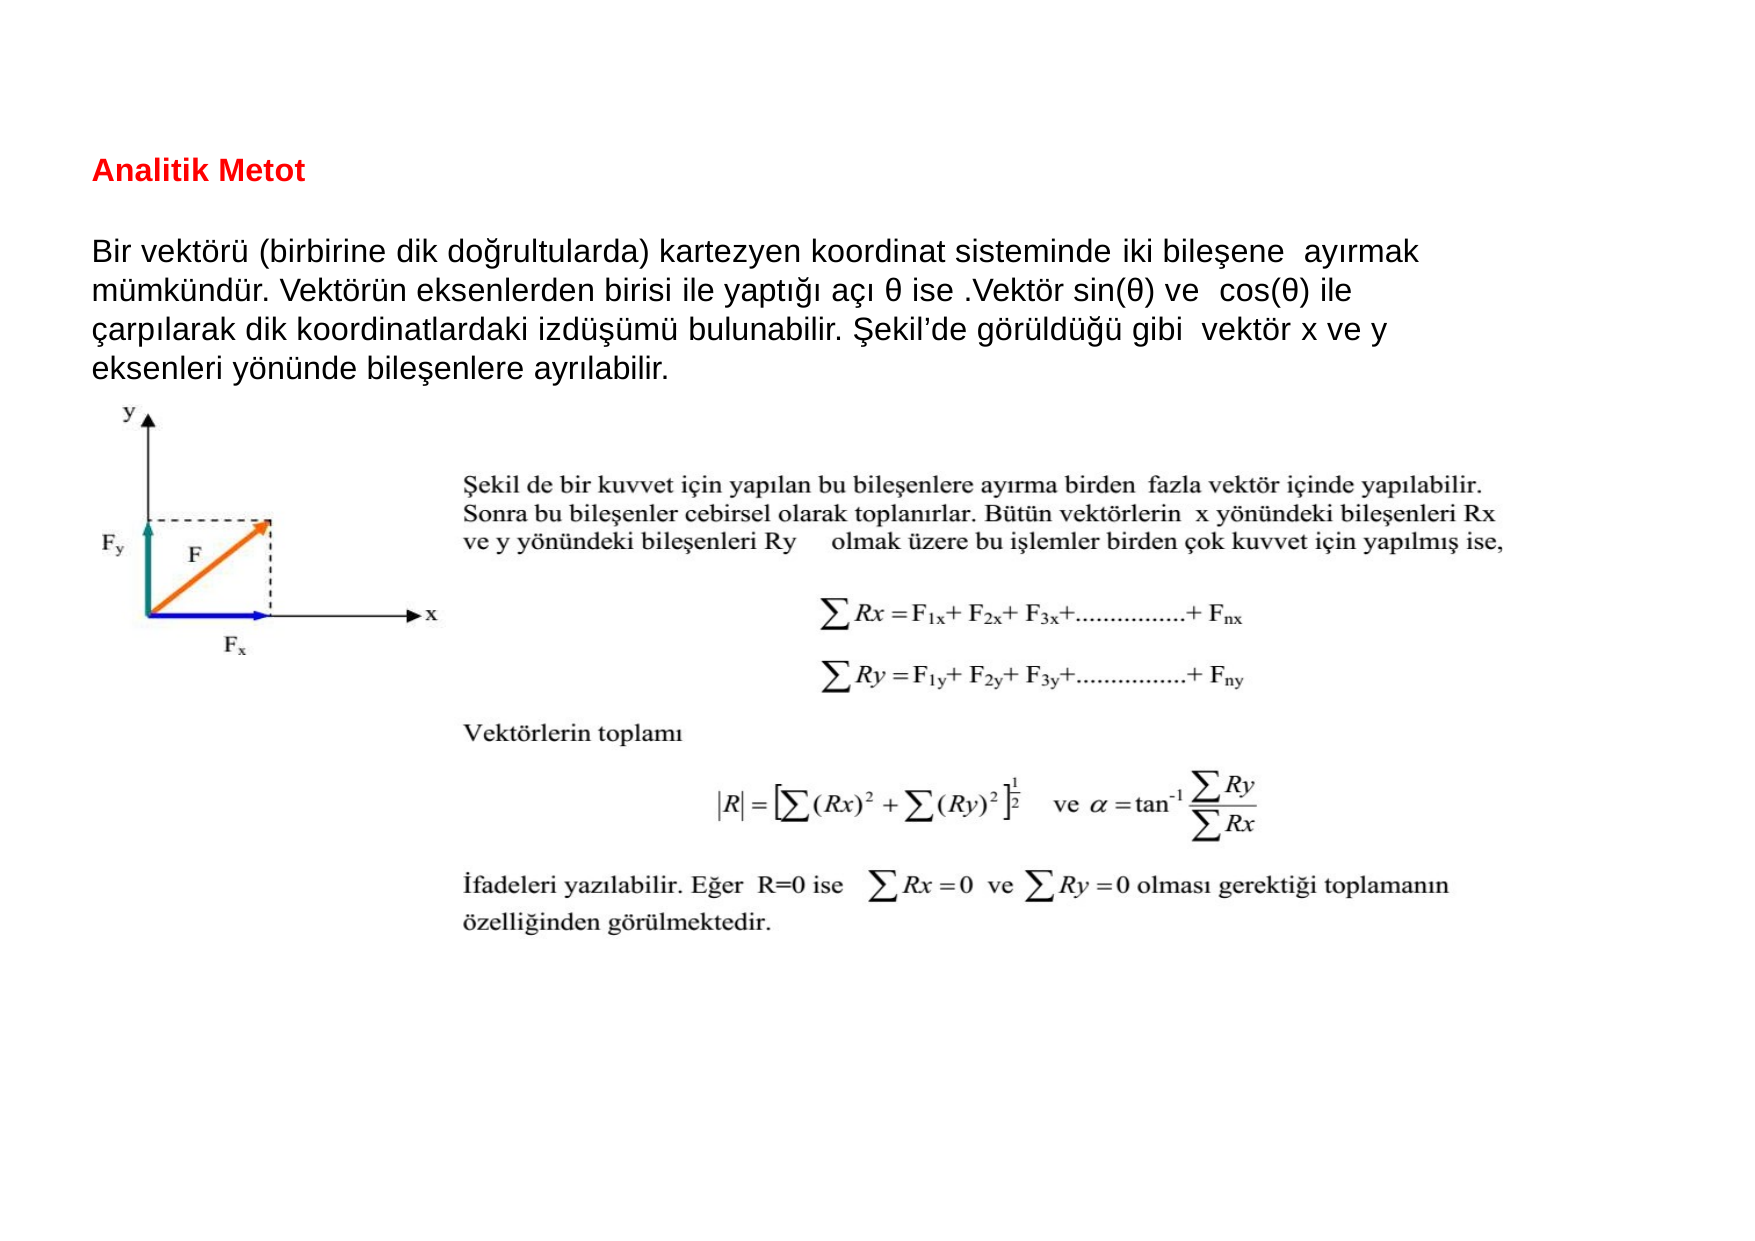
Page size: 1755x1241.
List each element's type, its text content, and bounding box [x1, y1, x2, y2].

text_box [101, 404, 1503, 939]
text_box Analitik Metot Bir vektörü (birbirine dik doğrultularda) kartezyen koordinat sisteminde iki bileşene ayırmak mümkündür. Vektörün eksenlerden birisi ile yaptığı açı θ ise .Vektör sin(θ) ve cos(θ) ile çarpılarak dik koordinatlardaki izdüşümü bulunabilir. Şekil’de görüldüğü gibi vektör x ve y eksenleri yönünde bileşenlere ayrılabilir. [89, 146, 1474, 386]
